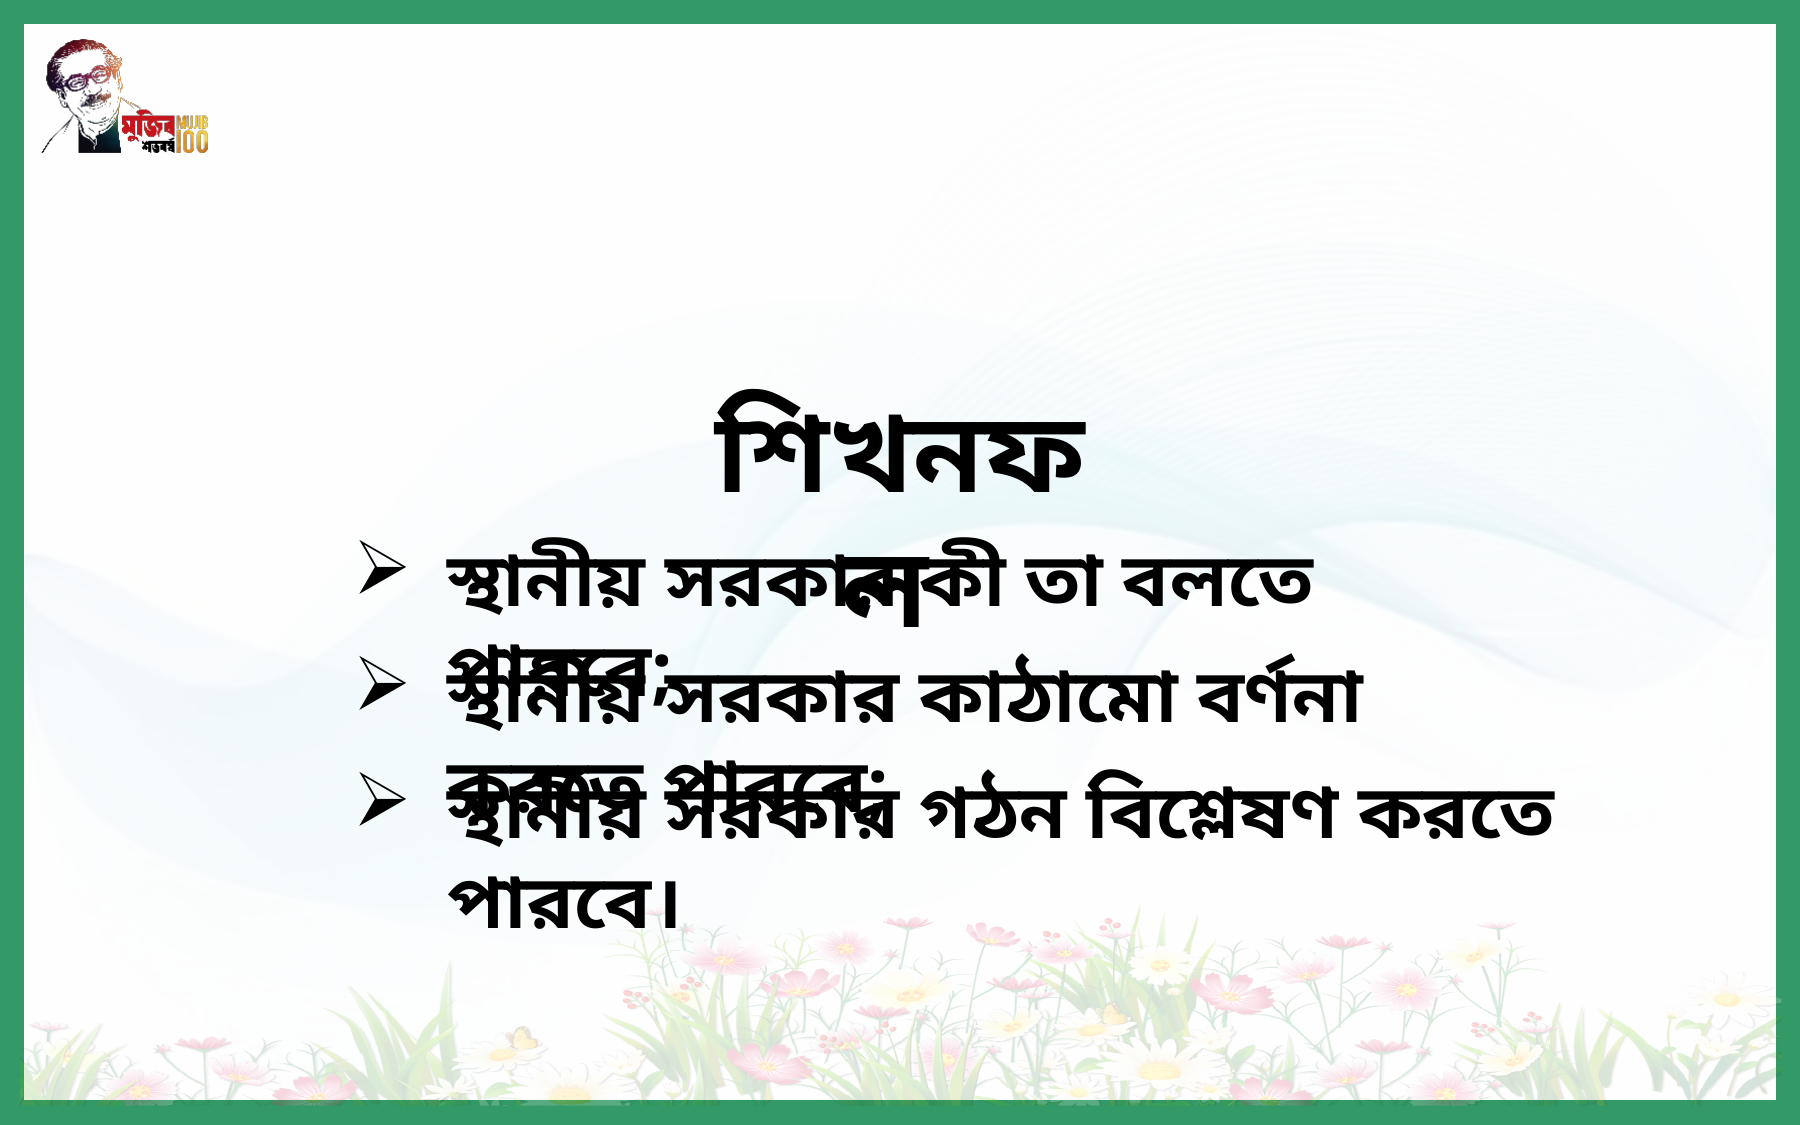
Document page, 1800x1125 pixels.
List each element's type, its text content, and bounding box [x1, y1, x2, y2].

text_box স্থানীয় সরকার কী তা বলতে পারবে; [338, 524, 1505, 640]
text_box স্থানীয় সরকার কাঠামো বর্ণনা করতে পারবে; [338, 640, 1505, 756]
text_box শিখনফল [676, 372, 1124, 524]
picture [24, 26, 225, 166]
text_box স্থানীয় সরকার গঠন বিশ্লেষণ করতে পারবে। [338, 756, 1578, 951]
